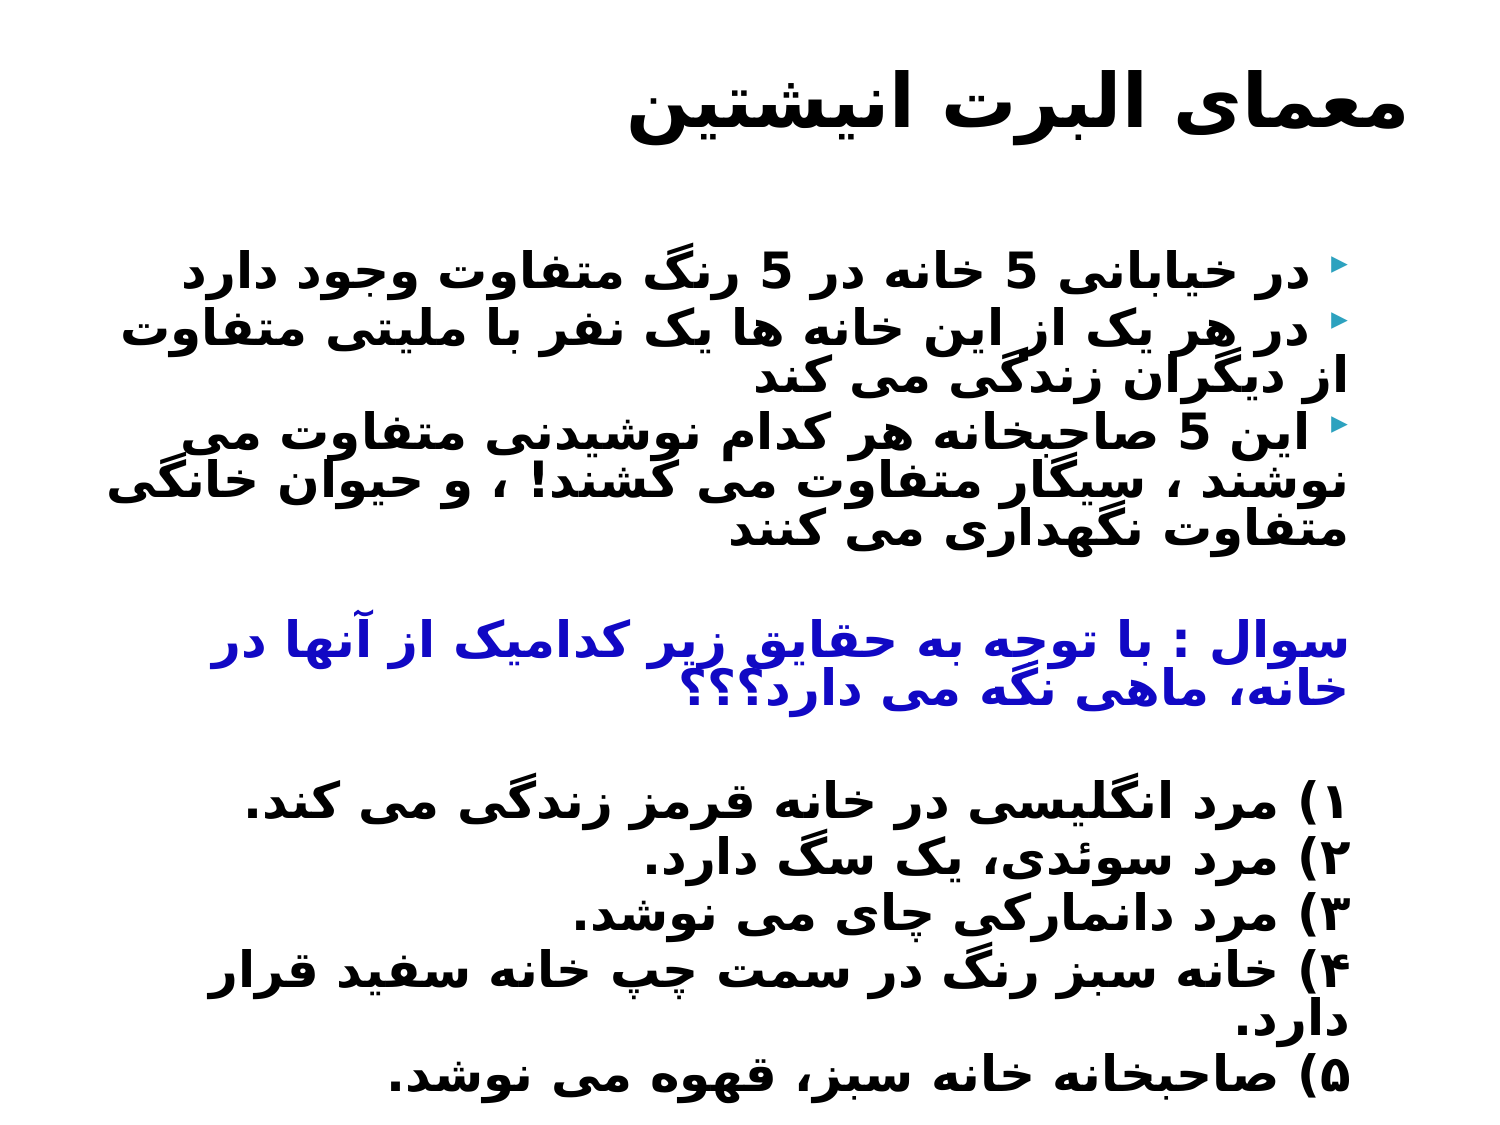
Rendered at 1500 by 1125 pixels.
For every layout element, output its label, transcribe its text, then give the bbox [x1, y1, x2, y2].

title معمای البرت انیشتین [75, 45, 1425, 233]
list در خیابانی 5 خانه در 5 رنگ متفاوت وجود دارد در هر یک از این خانه ها یک نفر با ملیتی متفاوت از دیگران زندگی می کند این 5 صاحبخانه هر کدام نوشیدنی متفاوت می نوشند ، سیگار متفاوت می کشند! ، و حیوان خانگی متفاوت نگهداری می کنند سوال : با توجه به حقایق زیر کدامیک از آنها در خانه، ماهی نگه می دارد؟؟؟ ۱) مرد انگلیسی در خانه قرمز زندگی می کند. ۲) مرد سوئدی، یک سگ دارد. ۳) مرد دانمارکی چای می نوشد. ۴) خانه سبز رنگ در سمت چپ خانه سفید قرار دارد. ۵) صاحبخانه خانه سبز، قهوه می نوشد. [75, 243, 1425, 986]
